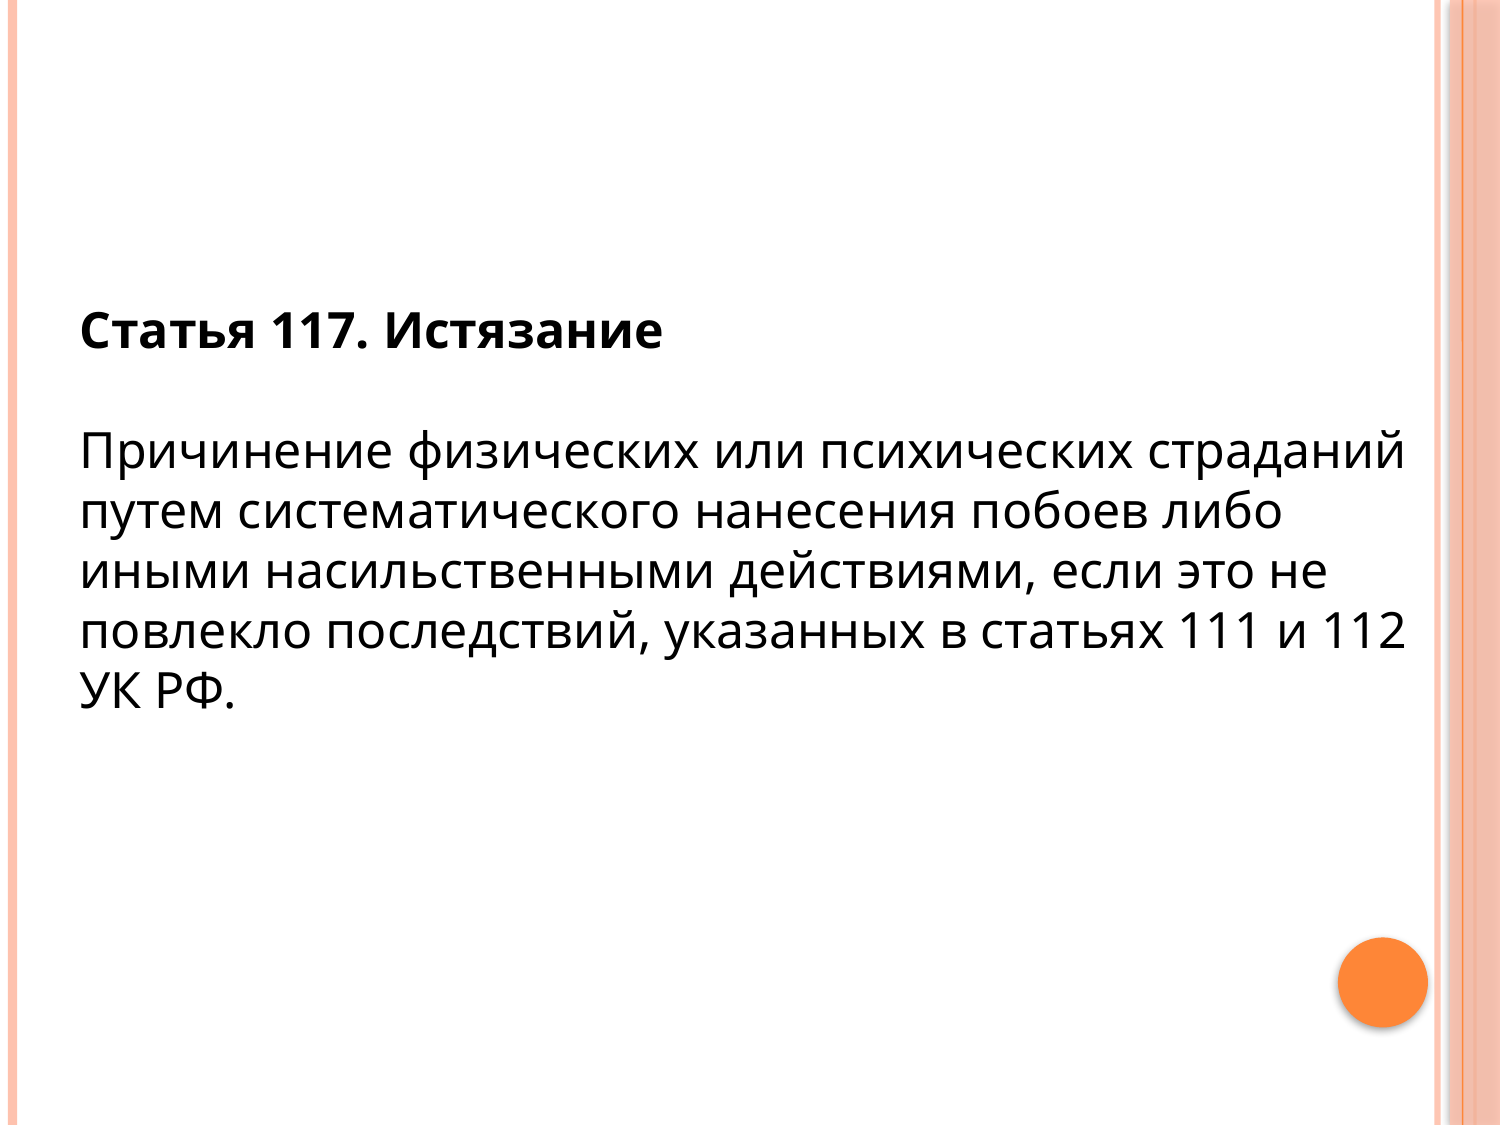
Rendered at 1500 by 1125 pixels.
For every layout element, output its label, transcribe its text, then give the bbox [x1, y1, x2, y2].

text_box Статья 117. Истязание Причинение физических или психических страданий путем систематического нанесения побоев либо иными насильственными действиями, если это не повлекло последствий, указанных в статьях 111 и 112 УК РФ. [64, 290, 1447, 726]
